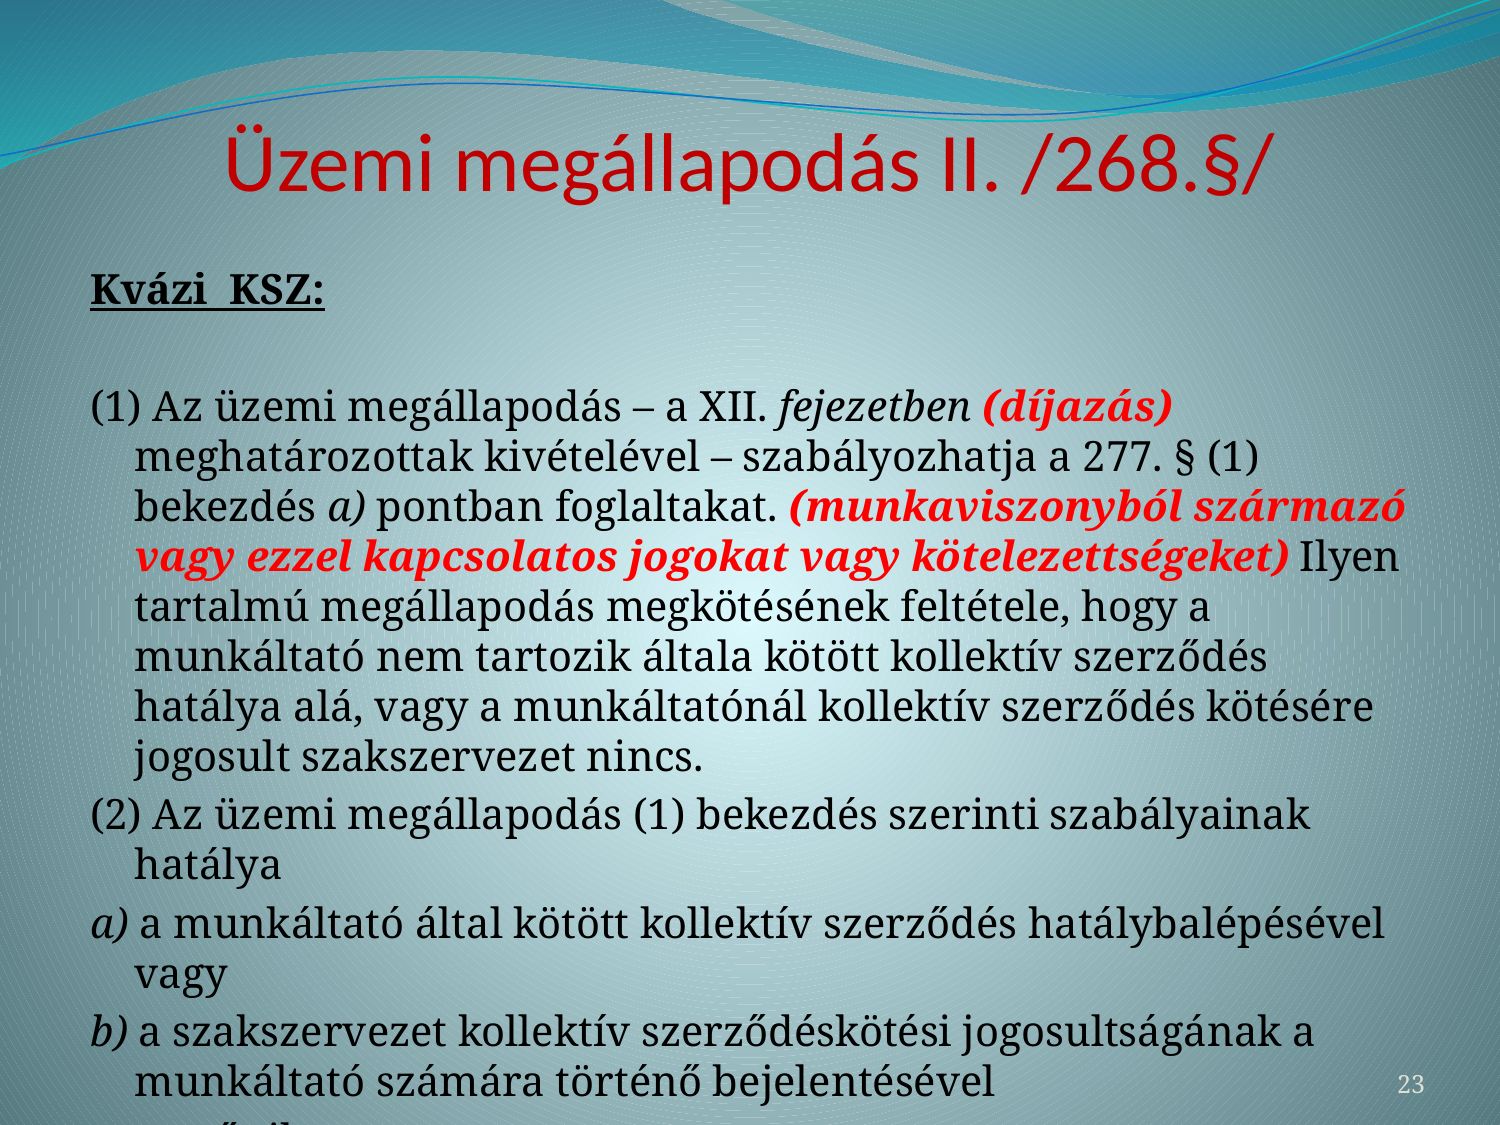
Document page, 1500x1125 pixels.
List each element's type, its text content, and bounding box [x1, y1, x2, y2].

title Üzemi megállapodás II. /268.§/ [74, 115, 1426, 209]
slide_number 23 [1299, 1042, 1425, 1103]
list Kvázi KSZ: (1) Az üzemi megállapodás – a XII. fejezetben (díjazás) meghatározottak kivételével – szabályozhatja a 277. § (1) bekezdés a) pontban foglaltakat. (munkaviszonyból származó vagy ezzel kapcsolatos jogokat vagy kötelezettségeket) Ilyen tartalmú megállapodás megkötésének feltétele, hogy a munkáltató nem tartozik általa kötött kollektív szerződés hatálya alá, vagy a munkáltatónál kollektív szerződés kötésére jogosult szakszervezet nincs. (2) Az üzemi megállapodás (1) bekezdés szerinti szabályainak hatálya a) a munkáltató által kötött kollektív szerződés hatálybalépésével vagy b) a szakszervezet kollektív szerződéskötési jogosultságának a munkáltató számára történő bejelentésével megszűnik. [74, 255, 1426, 1038]
